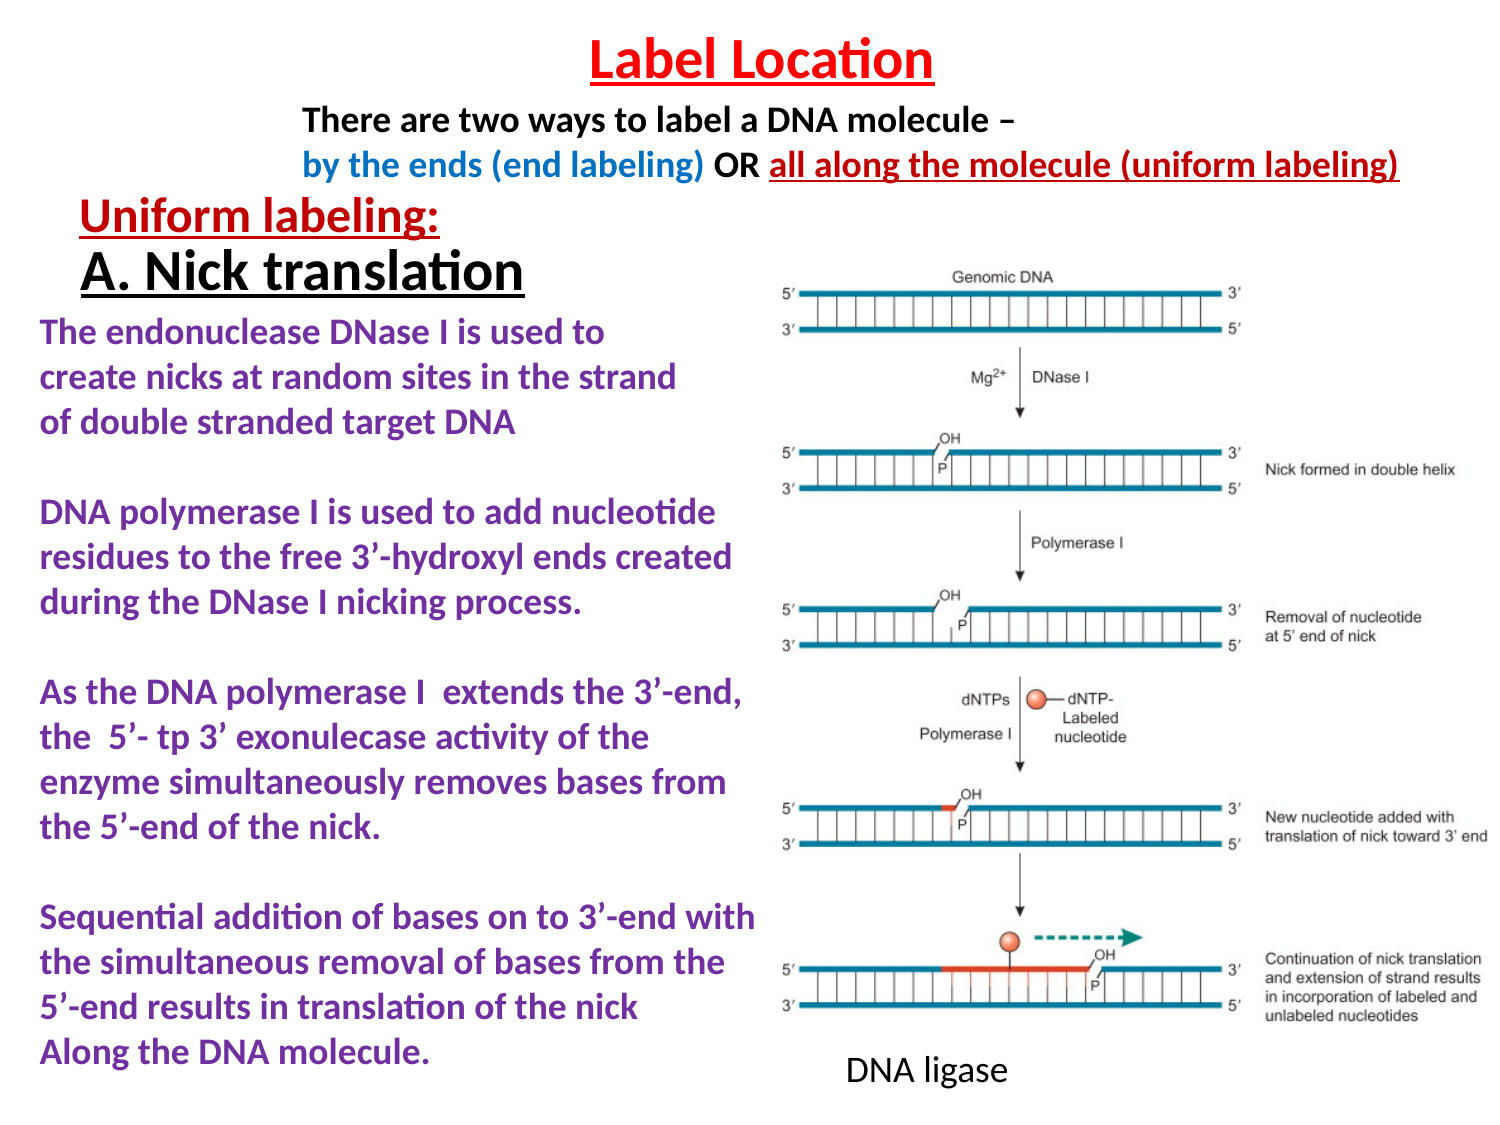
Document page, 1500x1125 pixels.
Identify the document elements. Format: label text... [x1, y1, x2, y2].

text_box DNA ligase [831, 1037, 1024, 1098]
text_box Uniform labeling: [64, 174, 456, 250]
text_box There are two ways to label a DNA molecule – by the ends (end labeling) OR all along the molecule (uniform labeling) [287, 87, 1500, 193]
text_box Label Location [574, 12, 963, 87]
picture [782, 269, 1488, 1026]
text_box The endonuclease DNase I is used to create nicks at random sites in the strand of double stranded target DNA DNA polymerase I is used to add nucleotide residues to the free 3’-hydroxyl ends created during the DNase I nicking process. As the DNA polymerase I extends the 3’-end, the 5’- tp 3’ exonulecase activity of the enzyme simultaneously removes bases from the 5’-end of the nick. Sequential addition of bases on to 3’-end with the simultaneous removal of bases from the 5’-end results in translation of the nick Along the DNA molecule. [24, 299, 775, 1080]
text_box A. Nick translation [65, 224, 541, 310]
